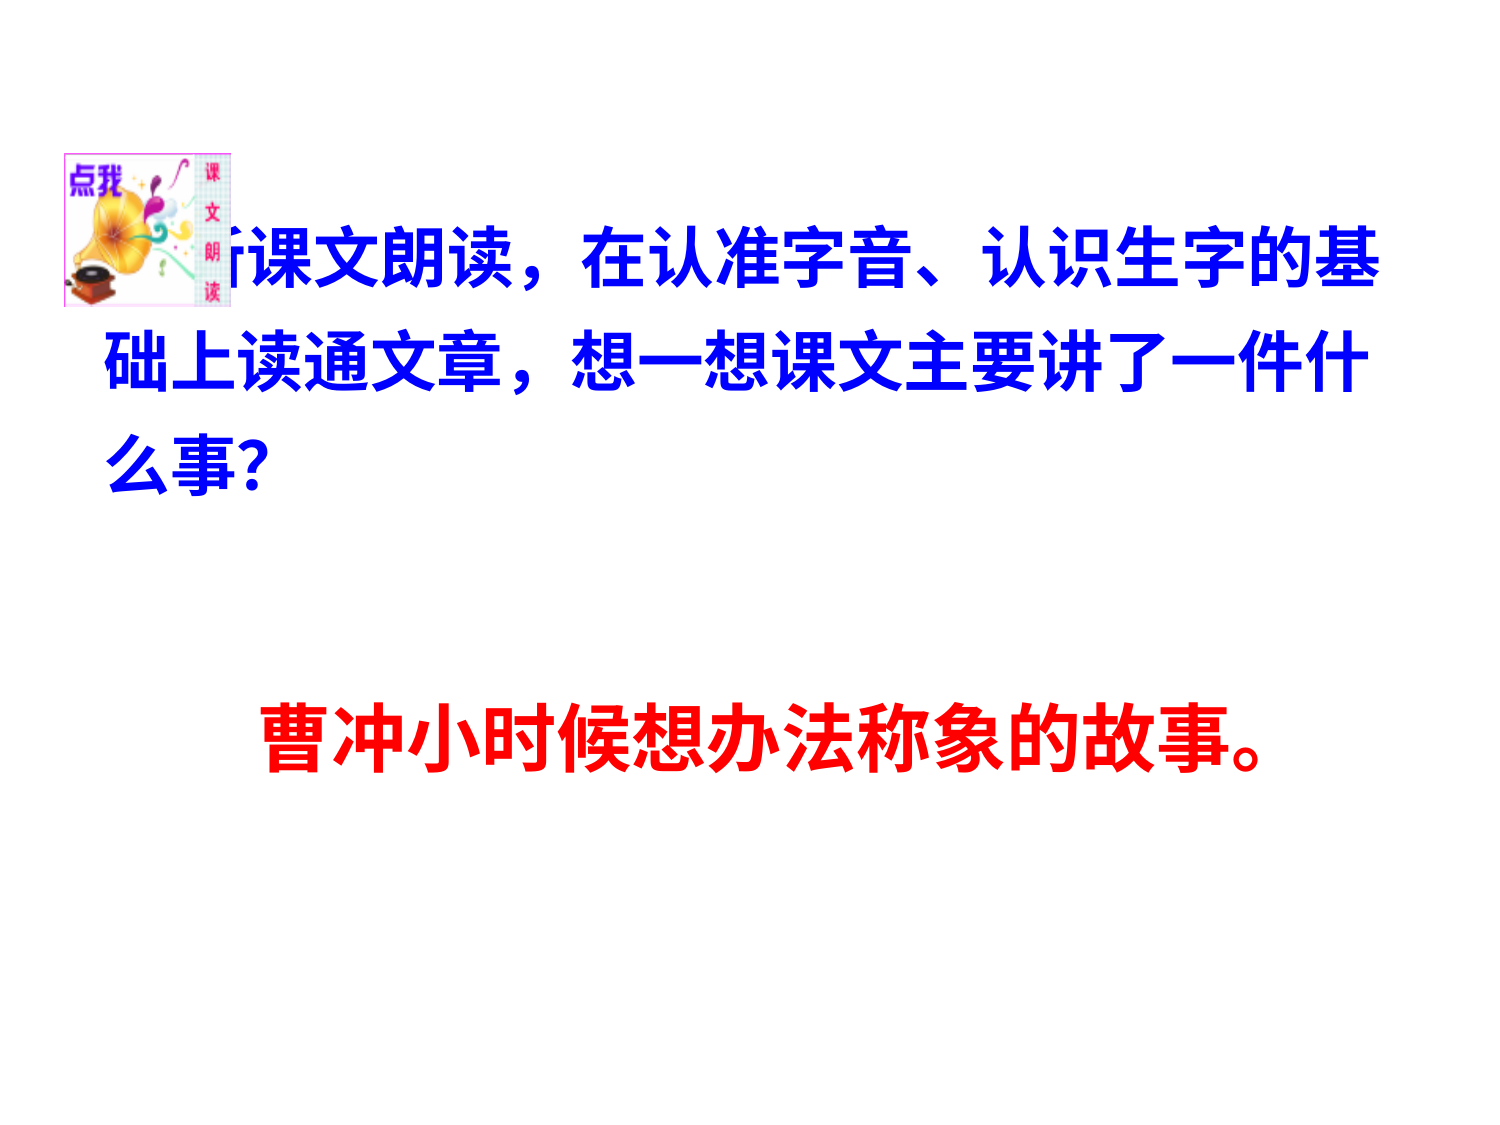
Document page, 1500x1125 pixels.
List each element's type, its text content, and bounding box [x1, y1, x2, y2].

text_box 曹冲小时候想办法称象的故事。 [242, 656, 1365, 789]
text_box 听课文朗读，在认准字音、认识生字的基础上读通文章，想一想课文主要讲了一件什么事？ [88, 184, 1400, 511]
picture [64, 152, 231, 308]
